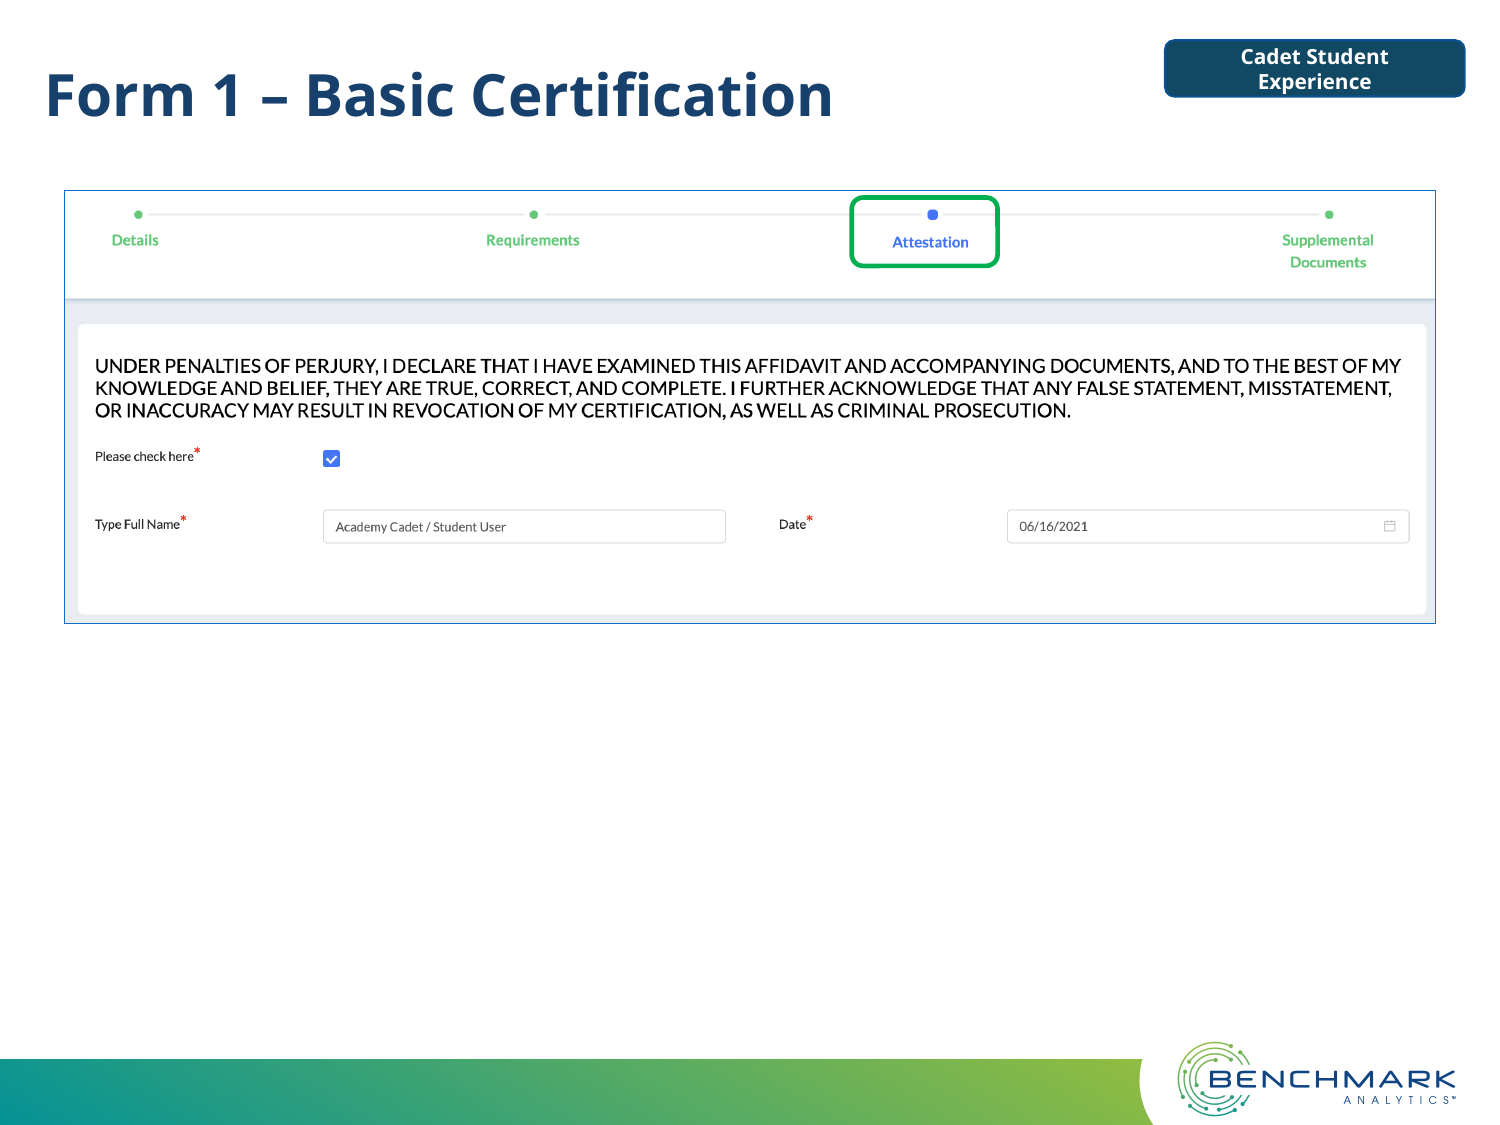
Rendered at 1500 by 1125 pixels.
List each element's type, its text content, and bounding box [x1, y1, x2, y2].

picture [0, 0, 1500, 1125]
text_box Cadet Student Experience [1163, 39, 1466, 98]
title Form 1 – Basic Certification [29, 58, 1324, 173]
